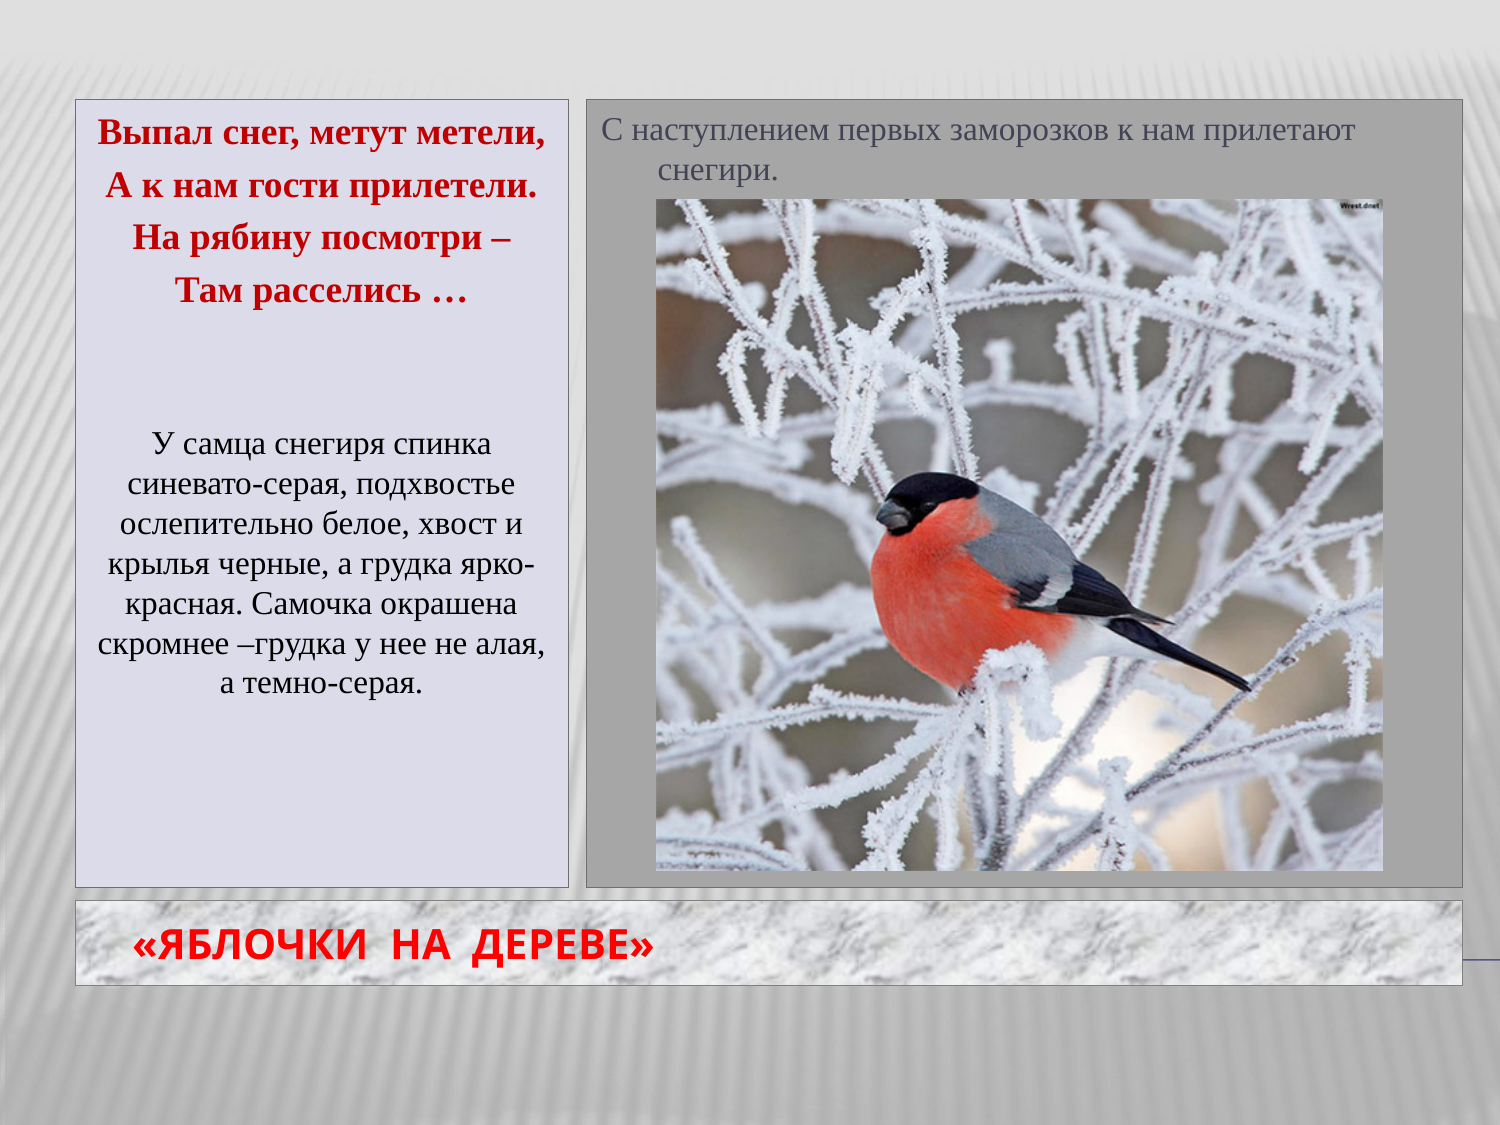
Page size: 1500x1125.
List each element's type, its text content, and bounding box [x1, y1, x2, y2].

picture [655, 198, 1384, 871]
list С наступлением первых заморозков к нам прилетают снегири. [586, 99, 1463, 888]
list Выпал снег, метут метели, А к нам гости прилетели. На рябину посмотри – Там расселись … У самца снегиря спинка синевато-серая, подхвостье ослепительно белое, хвост и крылья черные, а грудка ярко-красная. Самочка окрашена скромнее –грудка у нее не алая, а темно-серая. [75, 99, 569, 888]
title «Яблочки на дереве» [75, 900, 1463, 986]
